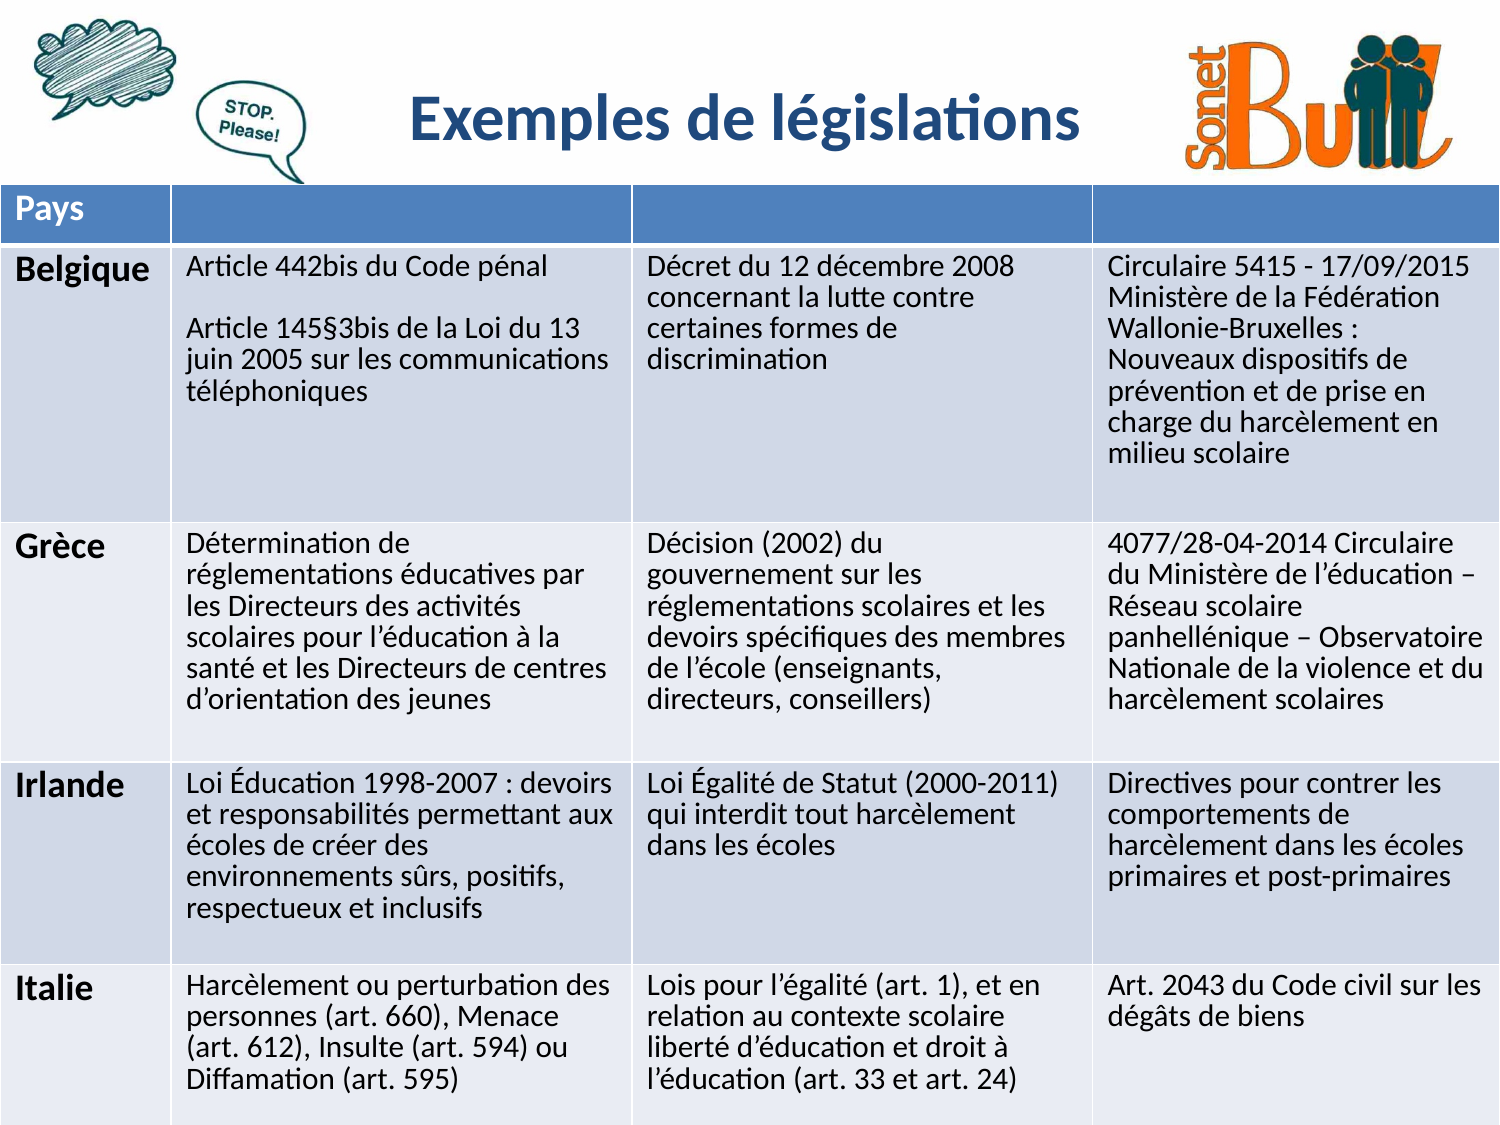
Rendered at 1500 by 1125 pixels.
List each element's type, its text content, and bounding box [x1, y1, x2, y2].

table_cell 4077/28-04-2014 Circulaire du Ministère de l’éducation – Réseau scolaire panhellénique – Observatoire Nationale de la violence et du harcèlement scolaires [1093, 523, 1499, 761]
table_cell Directives pour contrer les comportements de harcèlement dans les écoles primaires et post-primaires [1093, 763, 1499, 964]
table_header Pays [1, 185, 170, 243]
table_cell Circulaire 5415 - 17/09/2015 Ministère de la Fédération Wallonie-Bruxelles : Nouveaux dispositifs de prévention et de prise en charge du harcèlement en milieu scolaire [1093, 248, 1499, 522]
table_cell Lois pour l’égalité (art. 1), et en relation au contexte scolaire liberté d’éducation et droit à l’éducation (art. 33 et art. 24) [633, 965, 1092, 1125]
table_cell Article 442bis du Code pénal Article 145§3bis de la Loi du 13 juin 2005 sur les communications téléphoniques [172, 248, 631, 522]
table_cell Belgique [1, 248, 170, 522]
table_cell Art. 2043 du Code civil sur les dégâts de biens [1093, 965, 1499, 1125]
table_cell Loi Égalité de Statut (2000-2011) qui interdit tout harcèlement dans les écoles [633, 763, 1092, 964]
table_cell Italie [1, 965, 170, 1125]
table_cell Irlande [1, 763, 170, 964]
table_cell Harcèlement ou perturbation des personnes (art. 660), Menace (art. 612), Insulte (art. 594) ou Diffamation (art. 595) [172, 965, 631, 1125]
table_cell Grèce [1, 523, 170, 761]
table_cell Décret du 12 décembre 2008 concernant la lutte contre certaines formes de discrimination [633, 248, 1092, 522]
table_header [633, 185, 1092, 243]
table_cell Décision (2002) du gouvernement sur les réglementations scolaires et les devoirs spécifiques des membres de l’école (enseignants, directeurs, conseillers) [633, 523, 1092, 761]
table_cell Loi Éducation 1998-2007 : devoirs et responsabilités permettant aux écoles de créer des environnements sûrs, positifs, respectueux et inclusifs [172, 763, 631, 964]
picture [0, 0, 1500, 184]
table_header [172, 185, 631, 243]
text_box Exemples de législations [296, 66, 1195, 161]
table_header [1093, 185, 1499, 243]
table_cell Détermination de réglementations éducatives par les Directeurs des activités scolaires pour l’éducation à la santé et les Directeurs de centres d’orientation des jeunes [172, 523, 631, 761]
